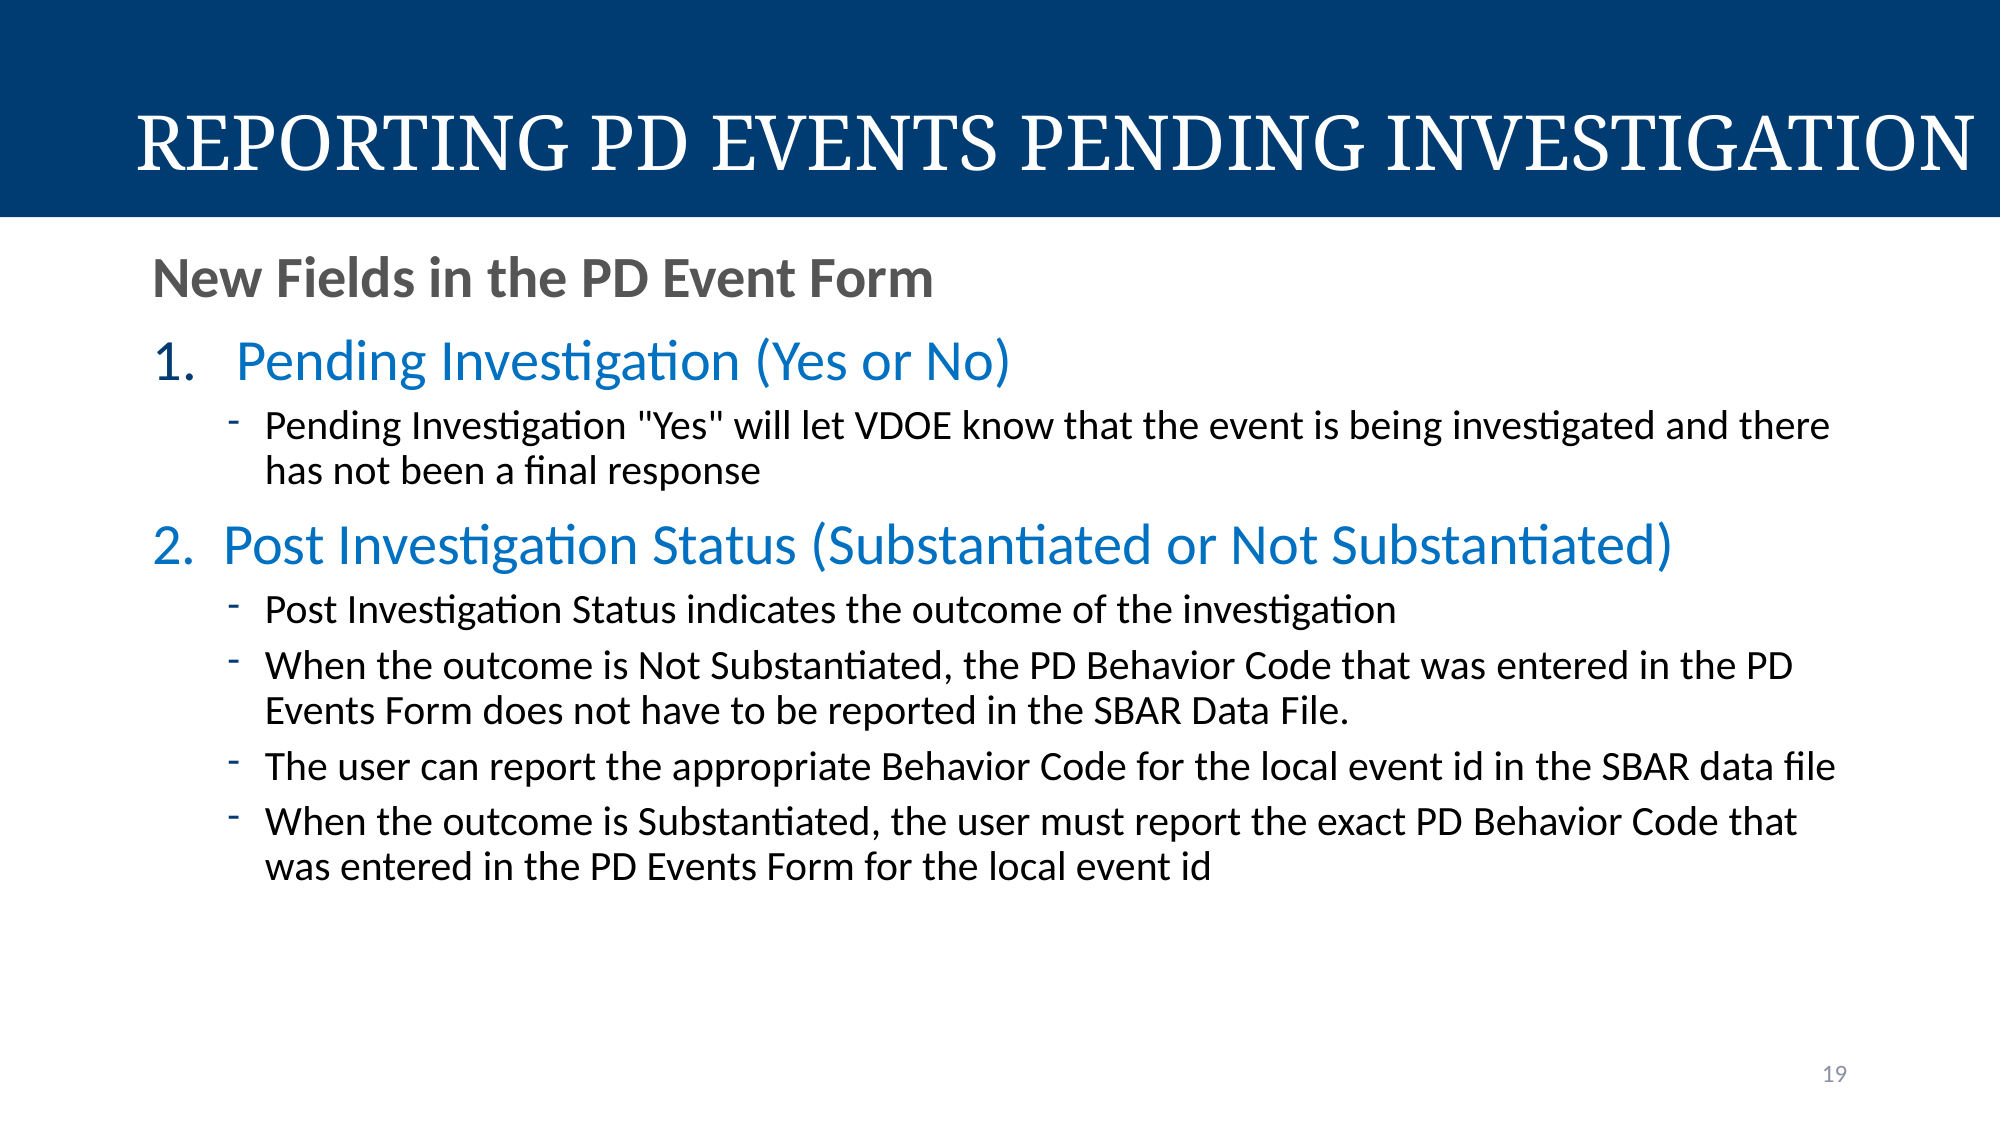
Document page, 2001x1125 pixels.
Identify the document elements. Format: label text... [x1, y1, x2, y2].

list Reporting PD Events pending investigation [0, 0, 2000, 218]
slide_number 19 [1412, 1042, 1863, 1103]
list New Fields in the PD Event Form Pending Investigation (Yes or No) Pending Investigation "Yes" will let VDOE know that the event is being investigated and there has not been a final response 2. Post Investigation Status (Substantiated or Not Substantiated) Post Investigation Status indicates the outcome of the investigation When the outcome is Not Substantiated, the PD Behavior Code that was entered in the PD Events Form does not have to be reported in the SBAR Data File. The user can report the appropriate Behavior Code for the local event id in the SBAR data file When the outcome is Substantiated, the user must report the exact PD Behavior Code that was entered in the PD Events Form for the local event id [137, 239, 1863, 1014]
